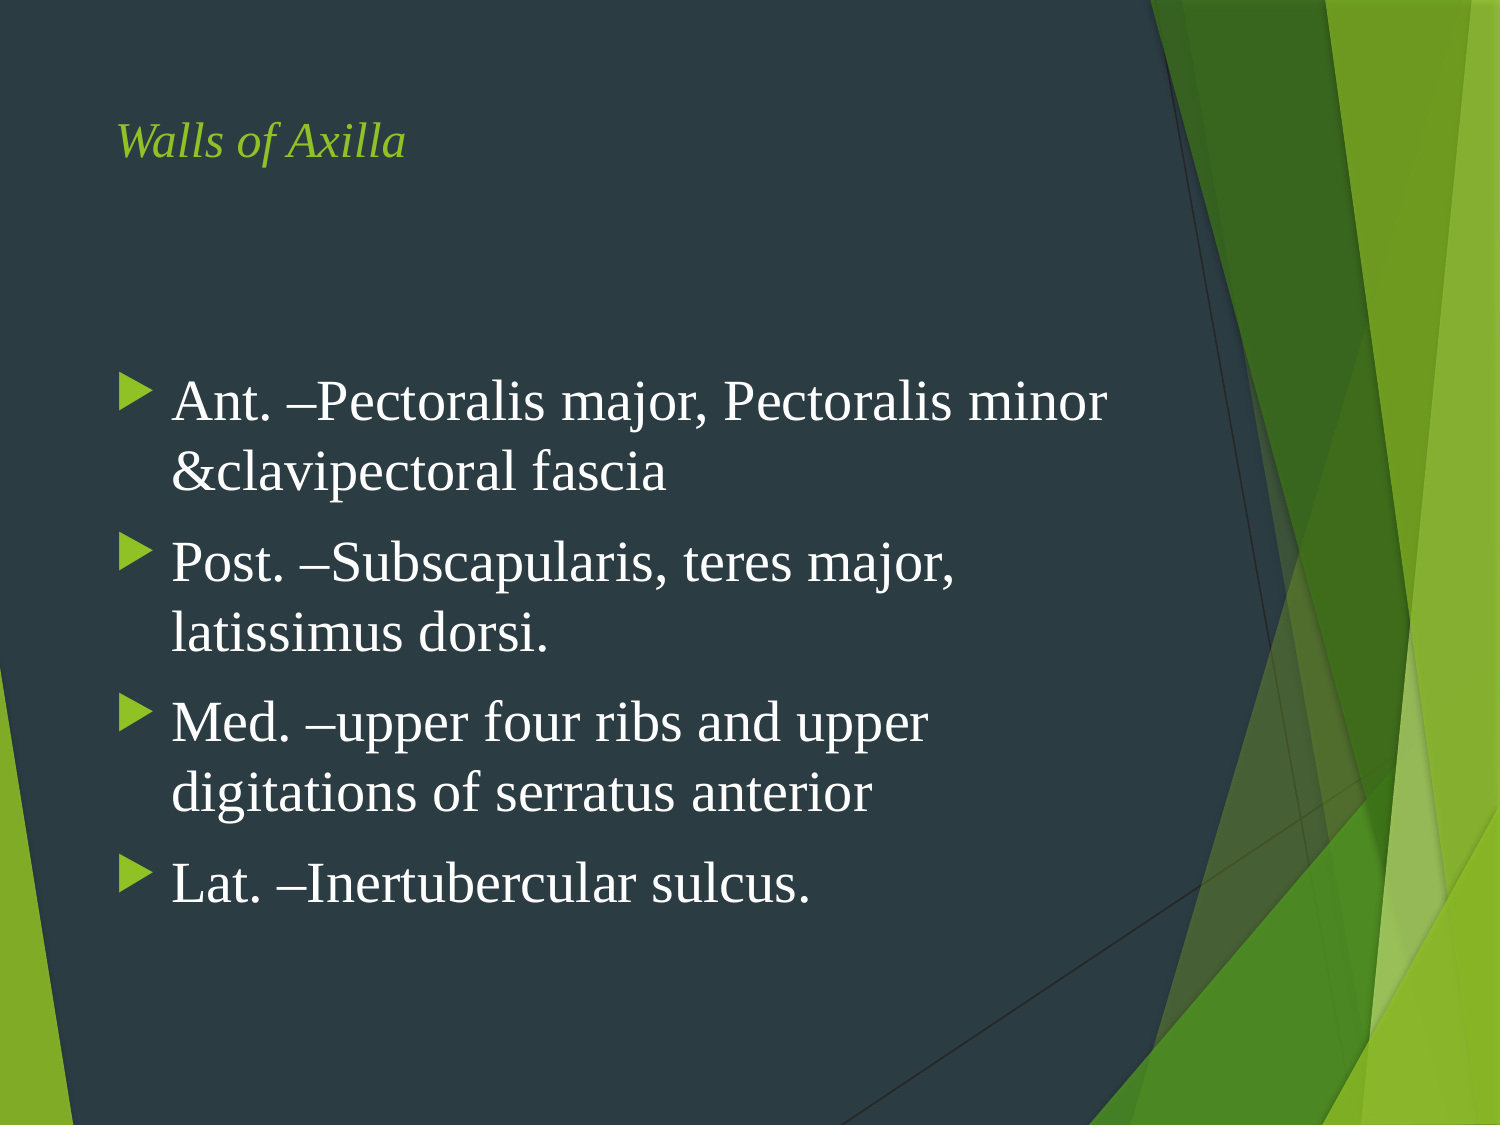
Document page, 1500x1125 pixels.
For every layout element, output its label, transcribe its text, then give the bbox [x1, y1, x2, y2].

list Ant. –Pectoralis major, Pectoralis minor &clavipectoral fascia Post. –Subscapularis, teres major, latissimus dorsi. Med. –upper four ribs and upper digitations of serratus anterior Lat. –Inertubercular sulcus. [99, 354, 1142, 992]
title Walls of Axilla [99, 99, 1142, 317]
